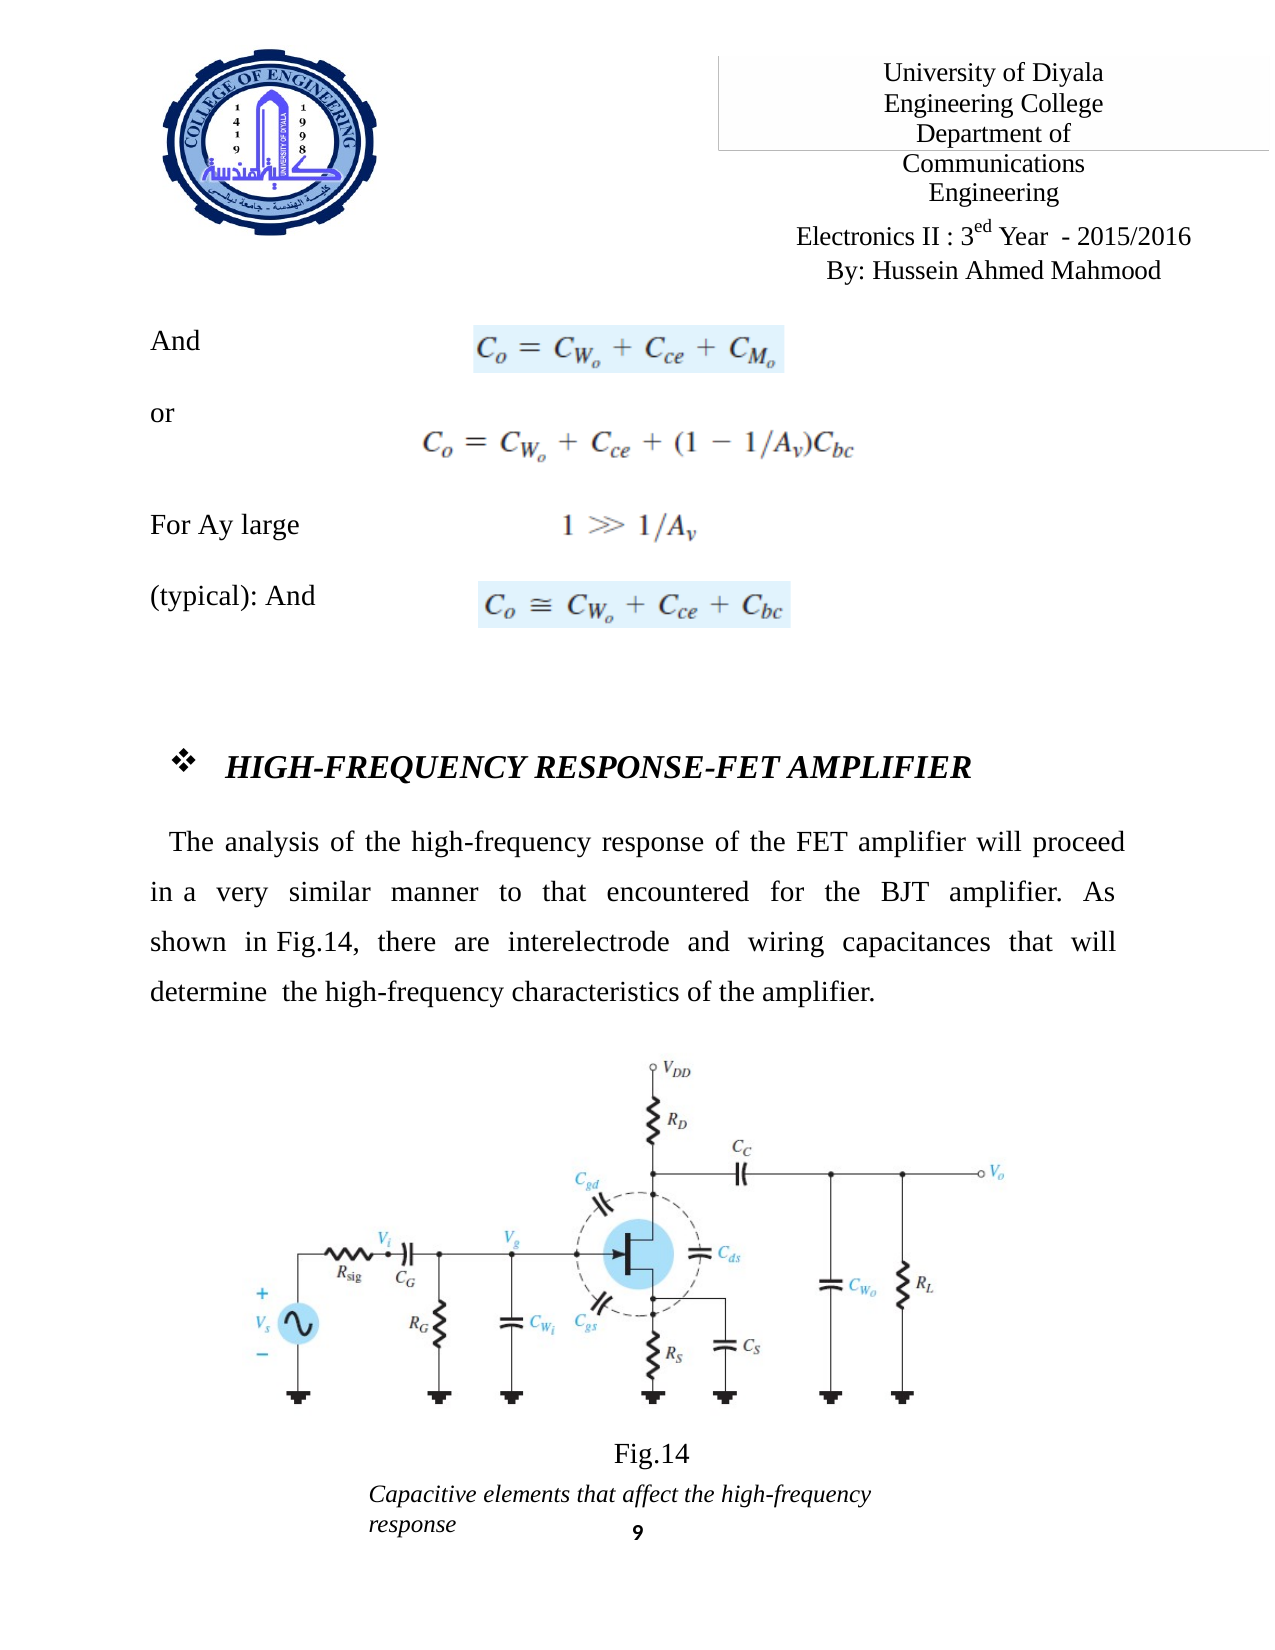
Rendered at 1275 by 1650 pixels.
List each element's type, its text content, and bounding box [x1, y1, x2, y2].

text_box Fig.14 Capacitive elements that affect the high-frequency response [366, 1433, 970, 1510]
text_box And or For Ay large (typical): And [147, 321, 416, 615]
picture [706, 56, 1275, 228]
text_box [418, 412, 855, 467]
text_box HIGH-FREQUENCY RESPONSE-FET AMPLIFIER The analysis of the high-frequency response of the FET amplifier will proceed in a very similar manner to that encountered for the BJT amplifier. As shown in Fig.14, there are interelectrode and wiring capacitances that will determine the high-frequency characteristics of the amplifier. [147, 744, 1128, 1011]
slide_number 9 [627, 1517, 648, 1549]
text_box [162, 45, 377, 236]
text_box [478, 581, 791, 629]
text_box [353, 1479, 983, 1517]
text_box [242, 1036, 1018, 1416]
text_box [473, 325, 785, 373]
text_box [545, 501, 710, 546]
text_box University of Diyala Engineering College Department of Communications Engineering Electronics II : 3ed Year - 2015/2016 By: Hussein Ahmed Mahmood [747, 56, 1240, 222]
